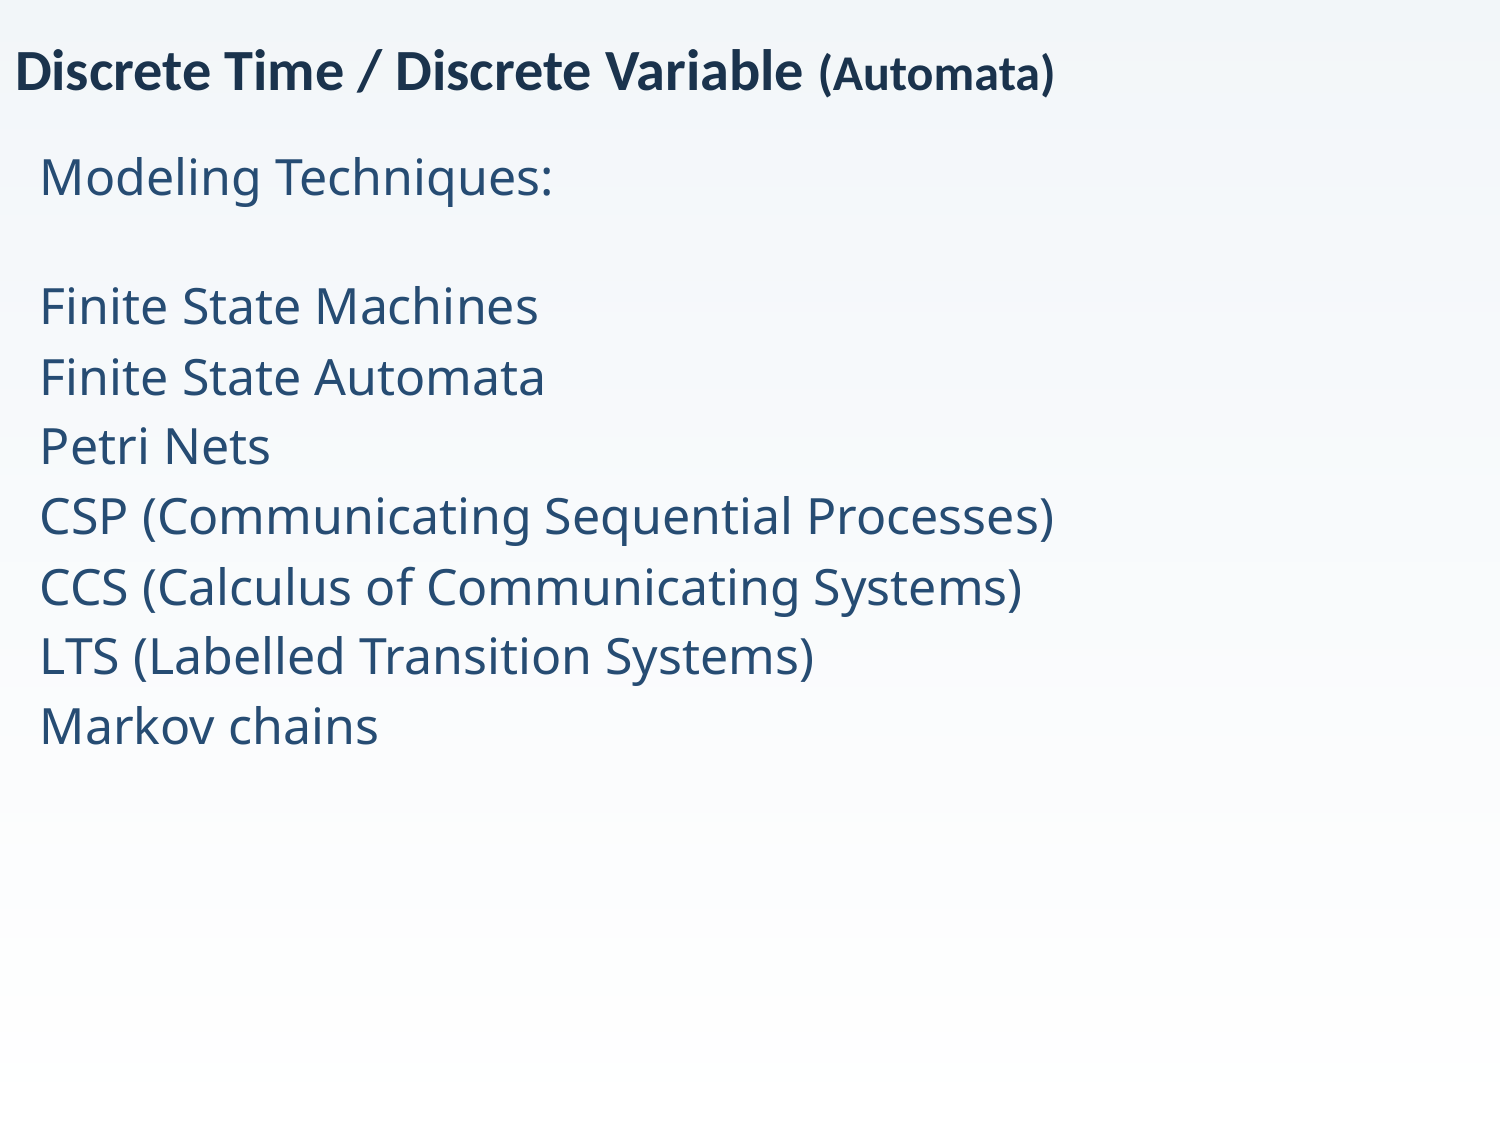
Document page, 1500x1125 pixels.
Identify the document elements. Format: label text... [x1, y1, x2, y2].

title Discrete Time / Discrete Variable (Automata) [0, 0, 1500, 113]
list Modeling Techniques: Finite State Machines Finite State Automata Petri Nets CSP (Communicating Sequential Processes) CCS (Calculus of Communicating Systems) LTS (Labelled Transition Systems) Markov chains [24, 137, 1475, 1063]
